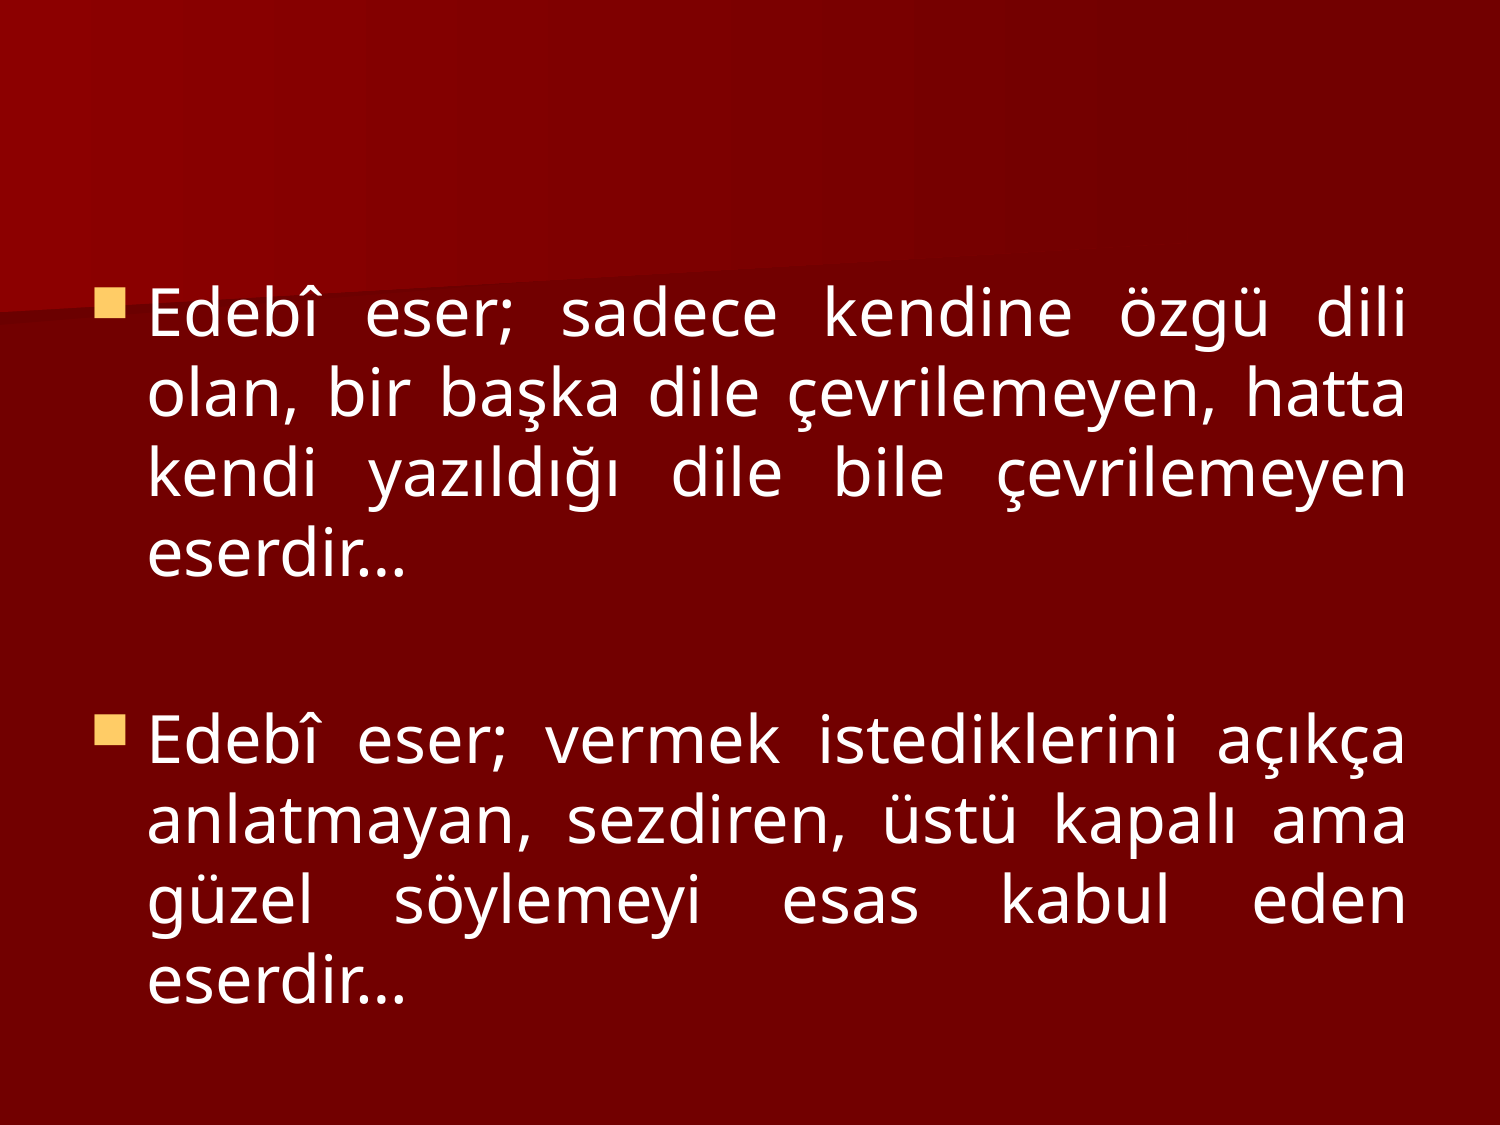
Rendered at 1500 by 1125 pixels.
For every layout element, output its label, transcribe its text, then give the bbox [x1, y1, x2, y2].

list Edebî eser; sadece kendine özgü dili olan, bir başka dile çevrilemeyen, hatta kendi yazıldığı dile bile çevrilemeyen eserdir… Edebî eser; vermek istediklerini açıkça anlatmayan, sezdiren, üstü kapalı ama güzel söylemeyi esas kabul eden eserdir… [74, 262, 1426, 1001]
